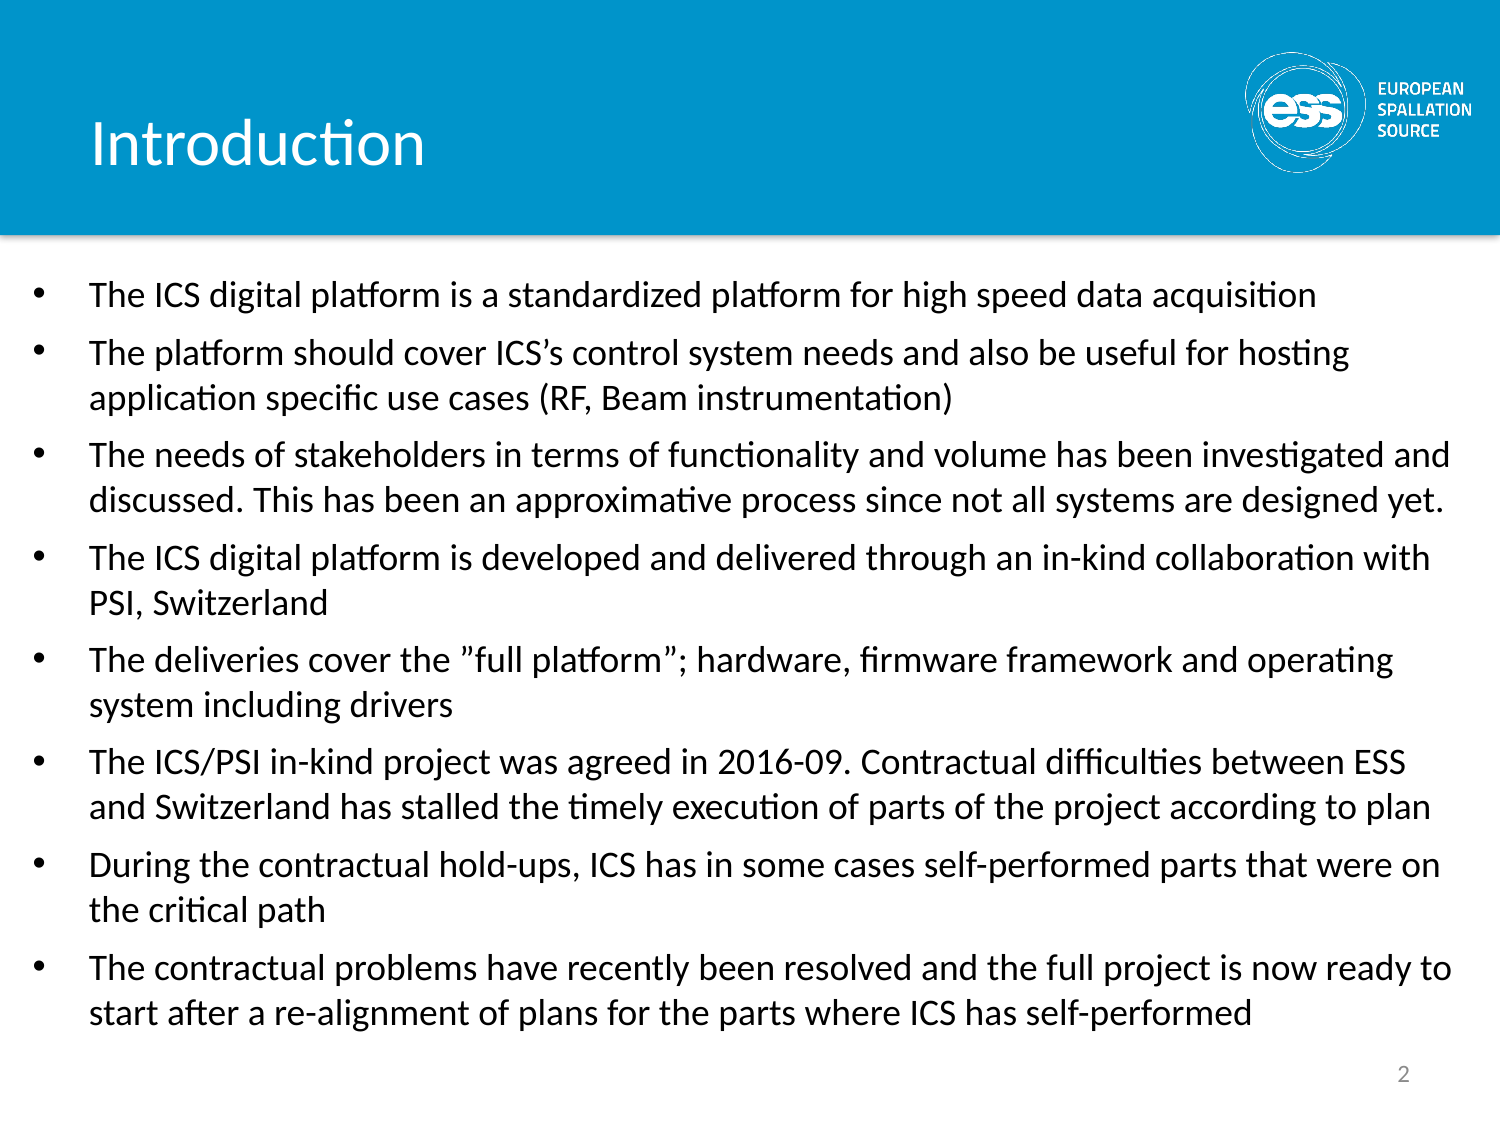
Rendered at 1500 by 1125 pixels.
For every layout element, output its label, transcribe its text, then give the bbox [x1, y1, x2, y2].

picture [1423, 83, 1430, 94]
picture [1454, 83, 1458, 94]
picture [1389, 104, 1393, 115]
slide_number 2 [1074, 1042, 1425, 1103]
picture [1400, 83, 1407, 94]
title Introduction [75, 45, 1247, 233]
picture [1409, 104, 1415, 115]
picture [1398, 109, 1406, 115]
picture [1443, 86, 1450, 93]
picture [1264, 94, 1342, 127]
picture [1379, 83, 1385, 94]
picture [1422, 125, 1428, 134]
picture [1436, 104, 1444, 115]
picture [1418, 104, 1423, 115]
list The ICS digital platform is a standardized platform for high speed data acquisition The platform should cover ICS’s control system needs and also be useful for hosting application specific use cases (RF, Beam instrumentation) The needs of stakeholders in terms of functionality and volume has been investigated and discussed. This has been an approximative process since not all systems are designed yet. The ICS digital platform is developed and delivered through an in-kind collaboration with PSI, Switzerland The deliveries cover the ”full platform”; hardware, firmware framework and operating system including drivers The ICS/PSI in-kind project was agreed in 2016-09. Contractual difficulties between ESS and Switzerland has stalled the timely execution of parts of the project according to plan During the contractual hold-ups, ICS has in some cases self-performed parts that were on the critical path The contractual problems have recently been resolved and the full project is now ready to start after a re-alignment of plans for the parts where ICS has self-performed [17, 262, 1483, 1094]
picture [1432, 125, 1438, 136]
